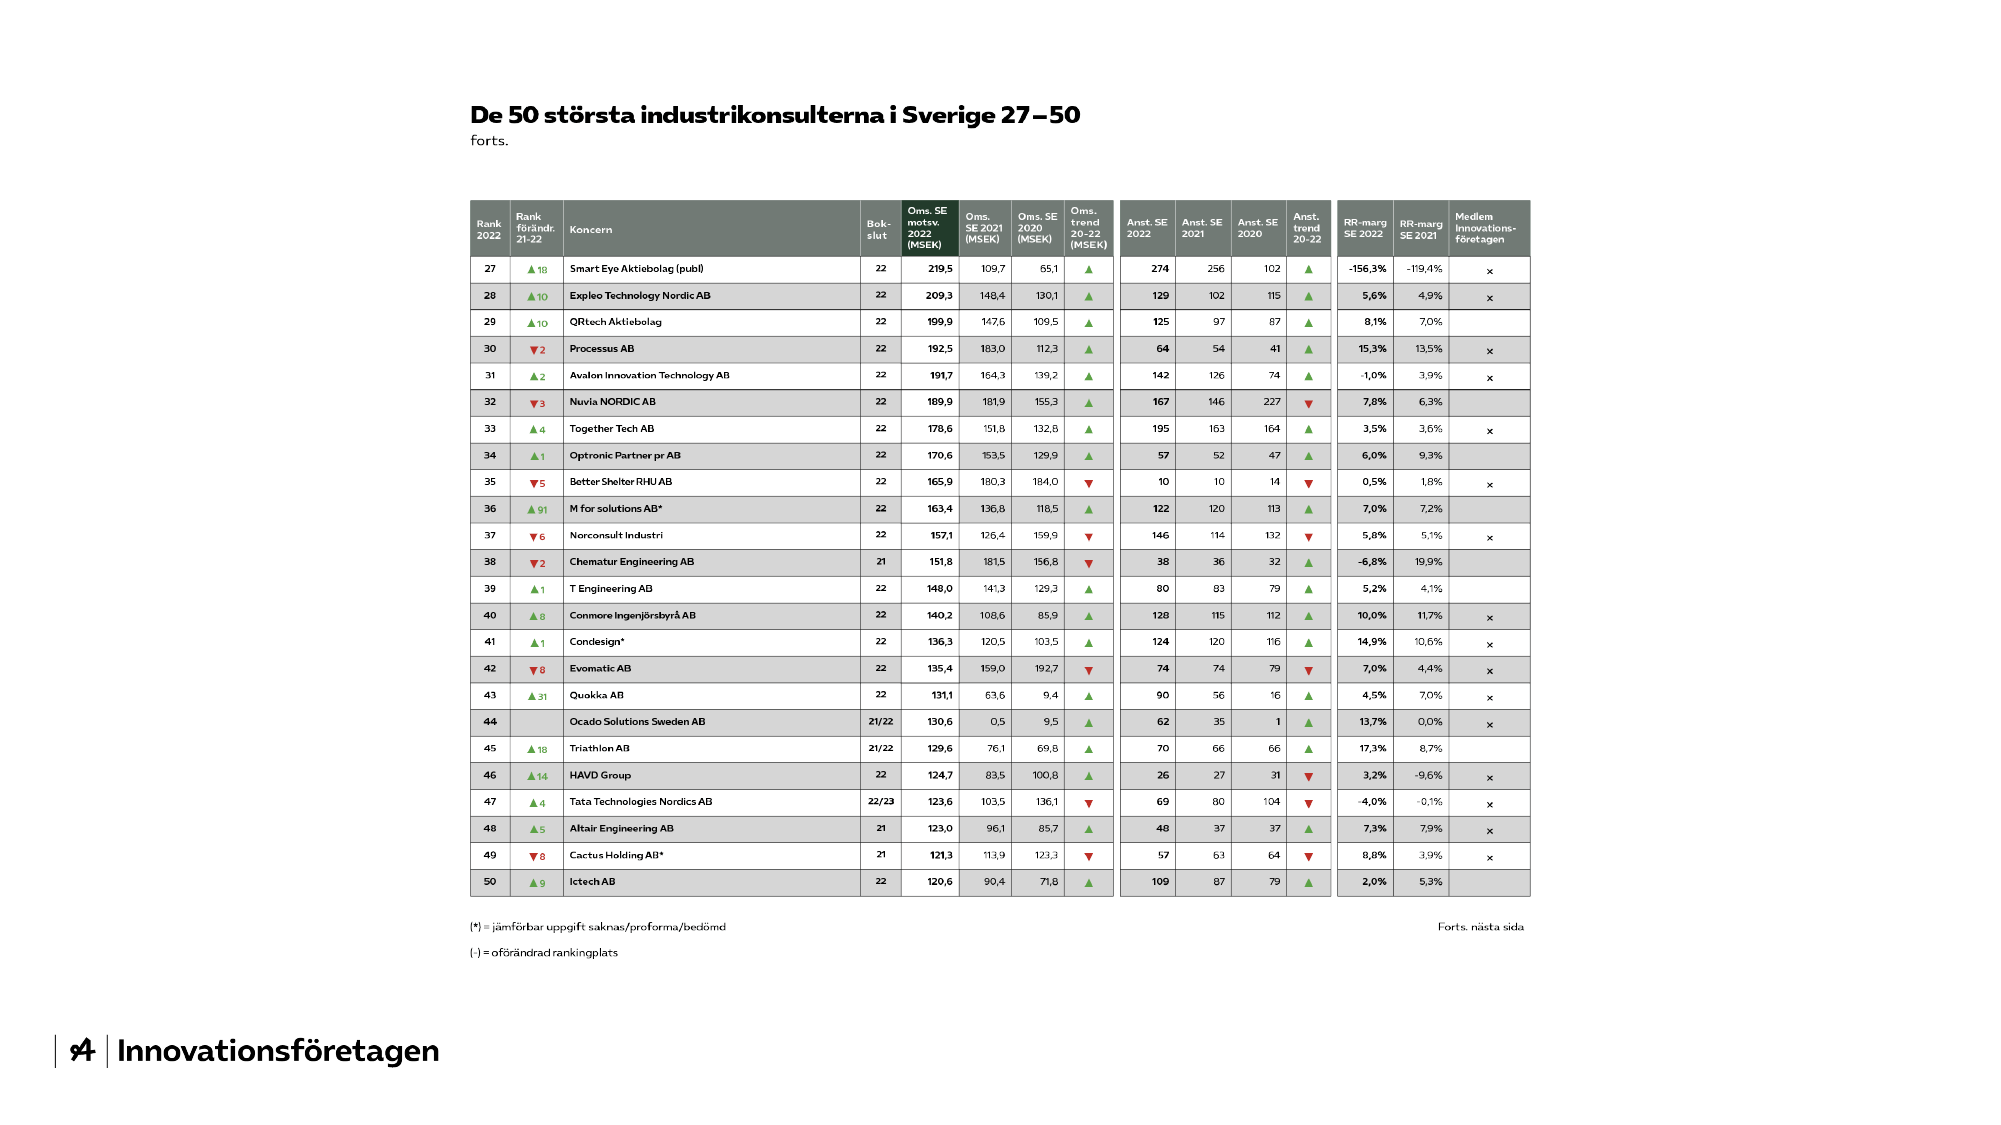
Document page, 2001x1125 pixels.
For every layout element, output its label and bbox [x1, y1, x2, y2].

picture [49, 1034, 523, 1068]
picture [436, 87, 1552, 975]
